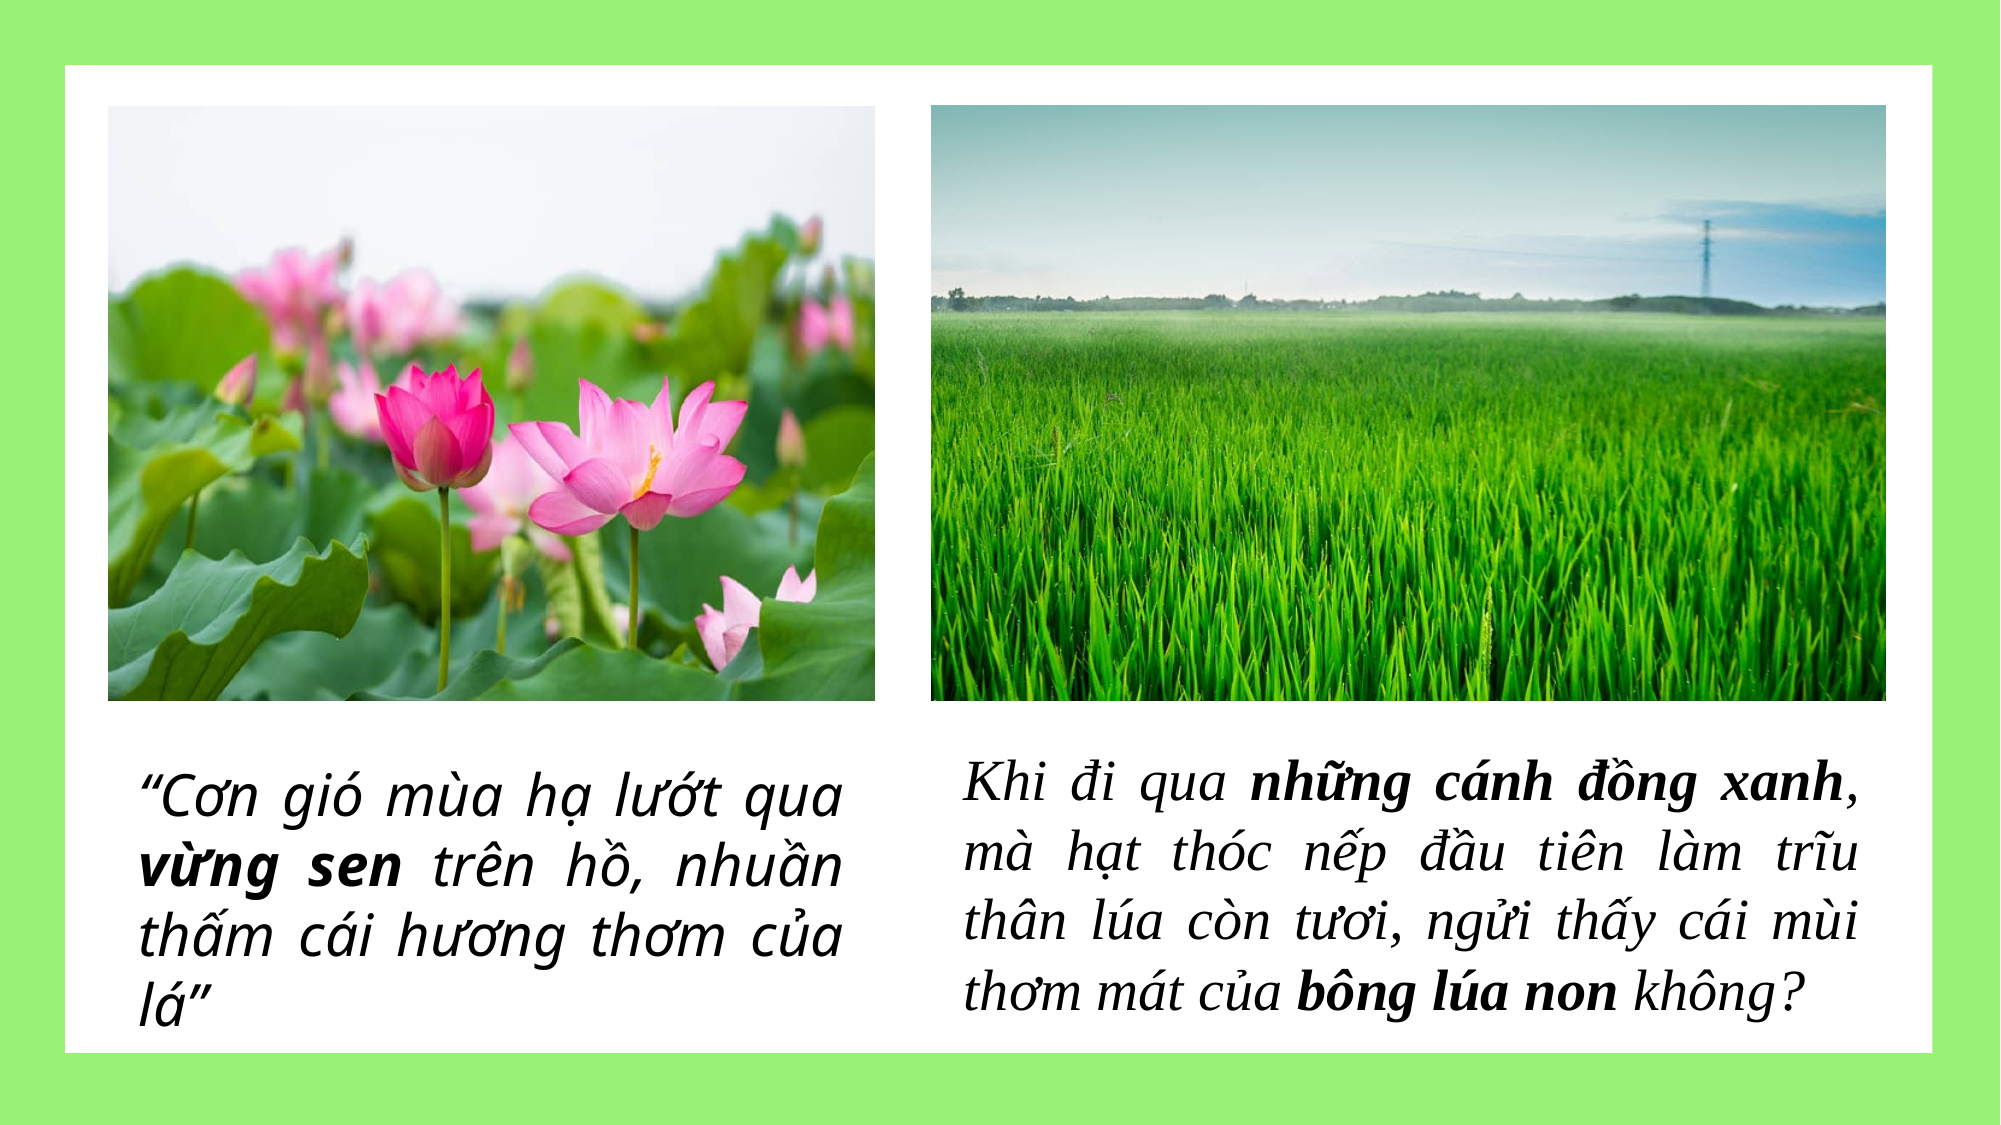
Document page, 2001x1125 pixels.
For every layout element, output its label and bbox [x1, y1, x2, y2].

picture [64, 64, 1933, 1053]
